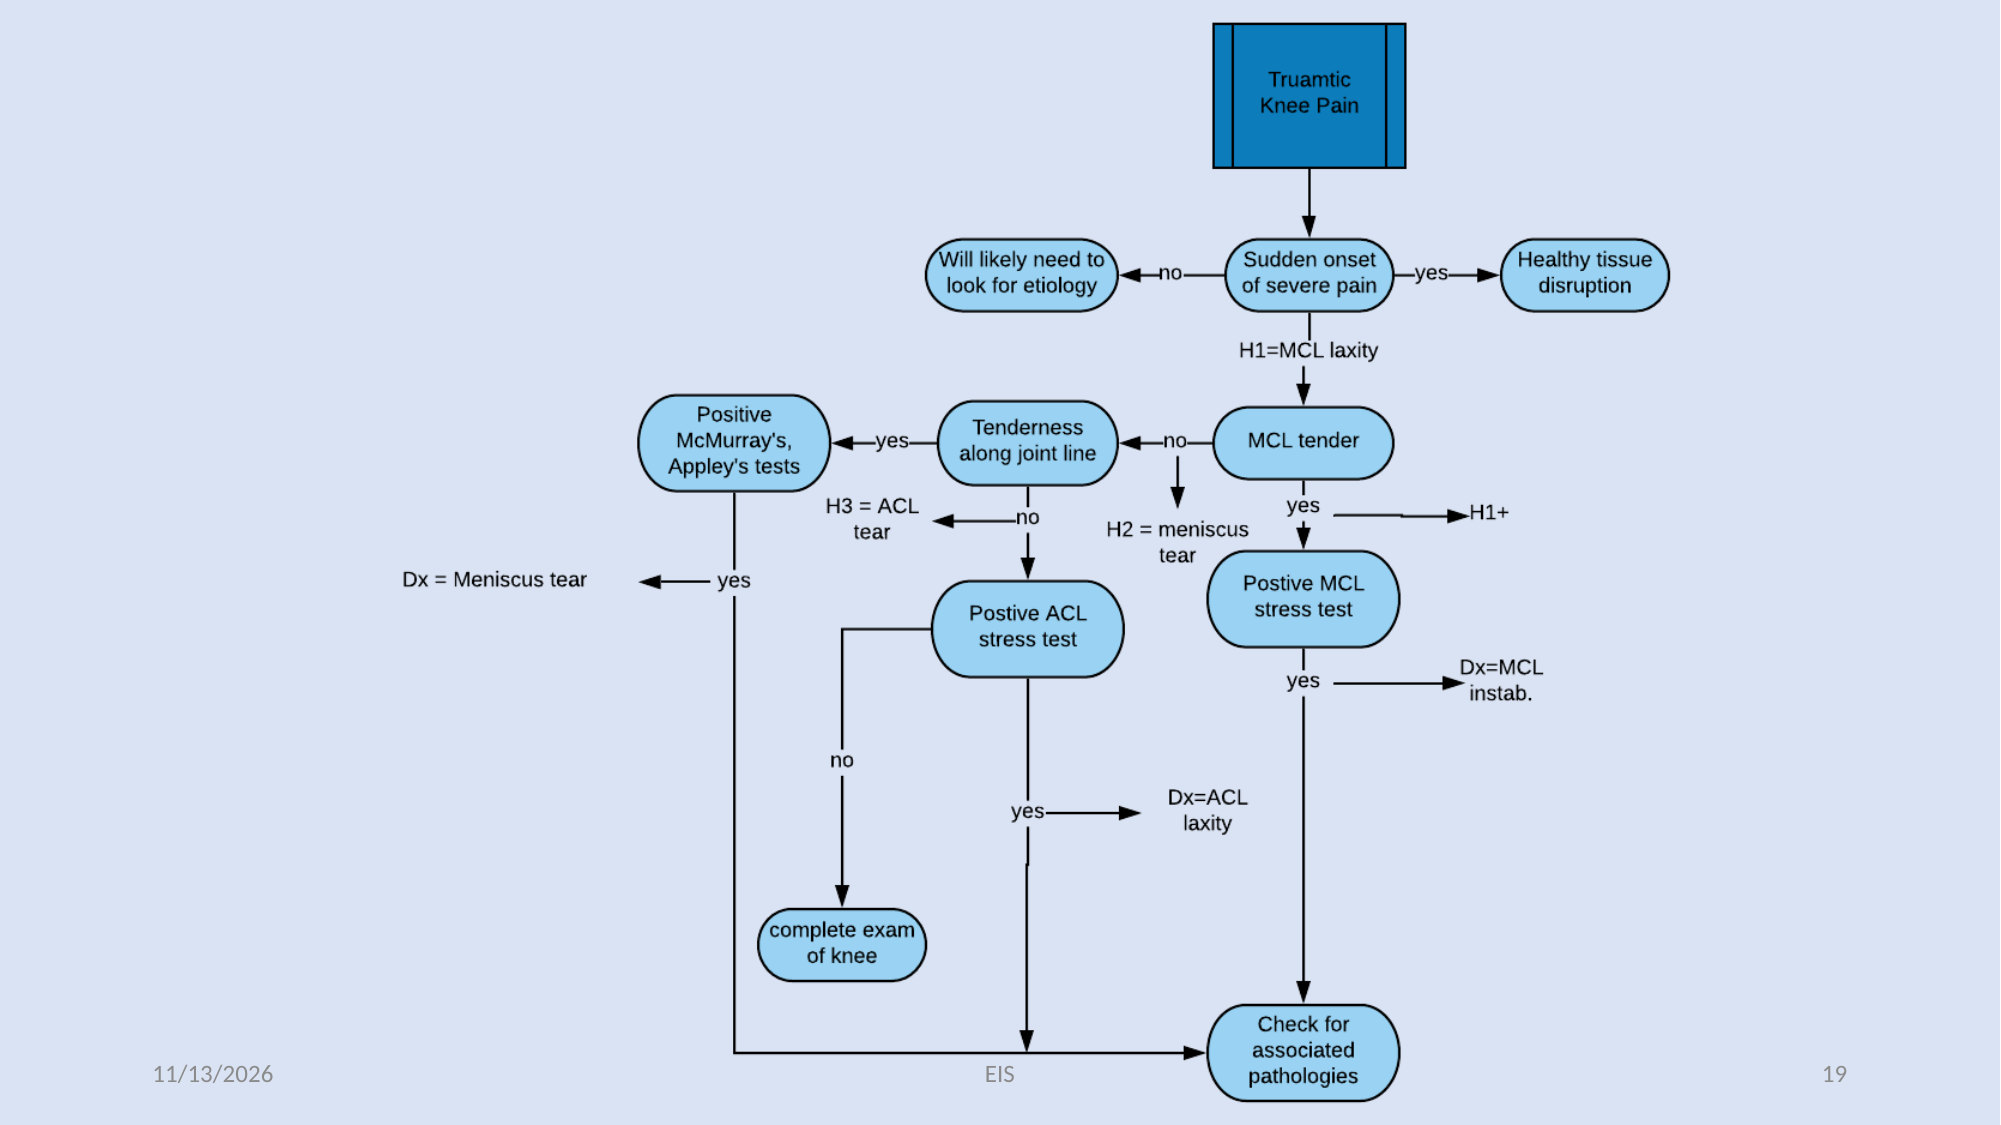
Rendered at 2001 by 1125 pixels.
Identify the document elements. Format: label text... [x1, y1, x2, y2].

picture [390, 0, 1686, 1125]
slide_number 19 [1686, 1042, 1863, 1103]
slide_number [137, 1042, 390, 1103]
